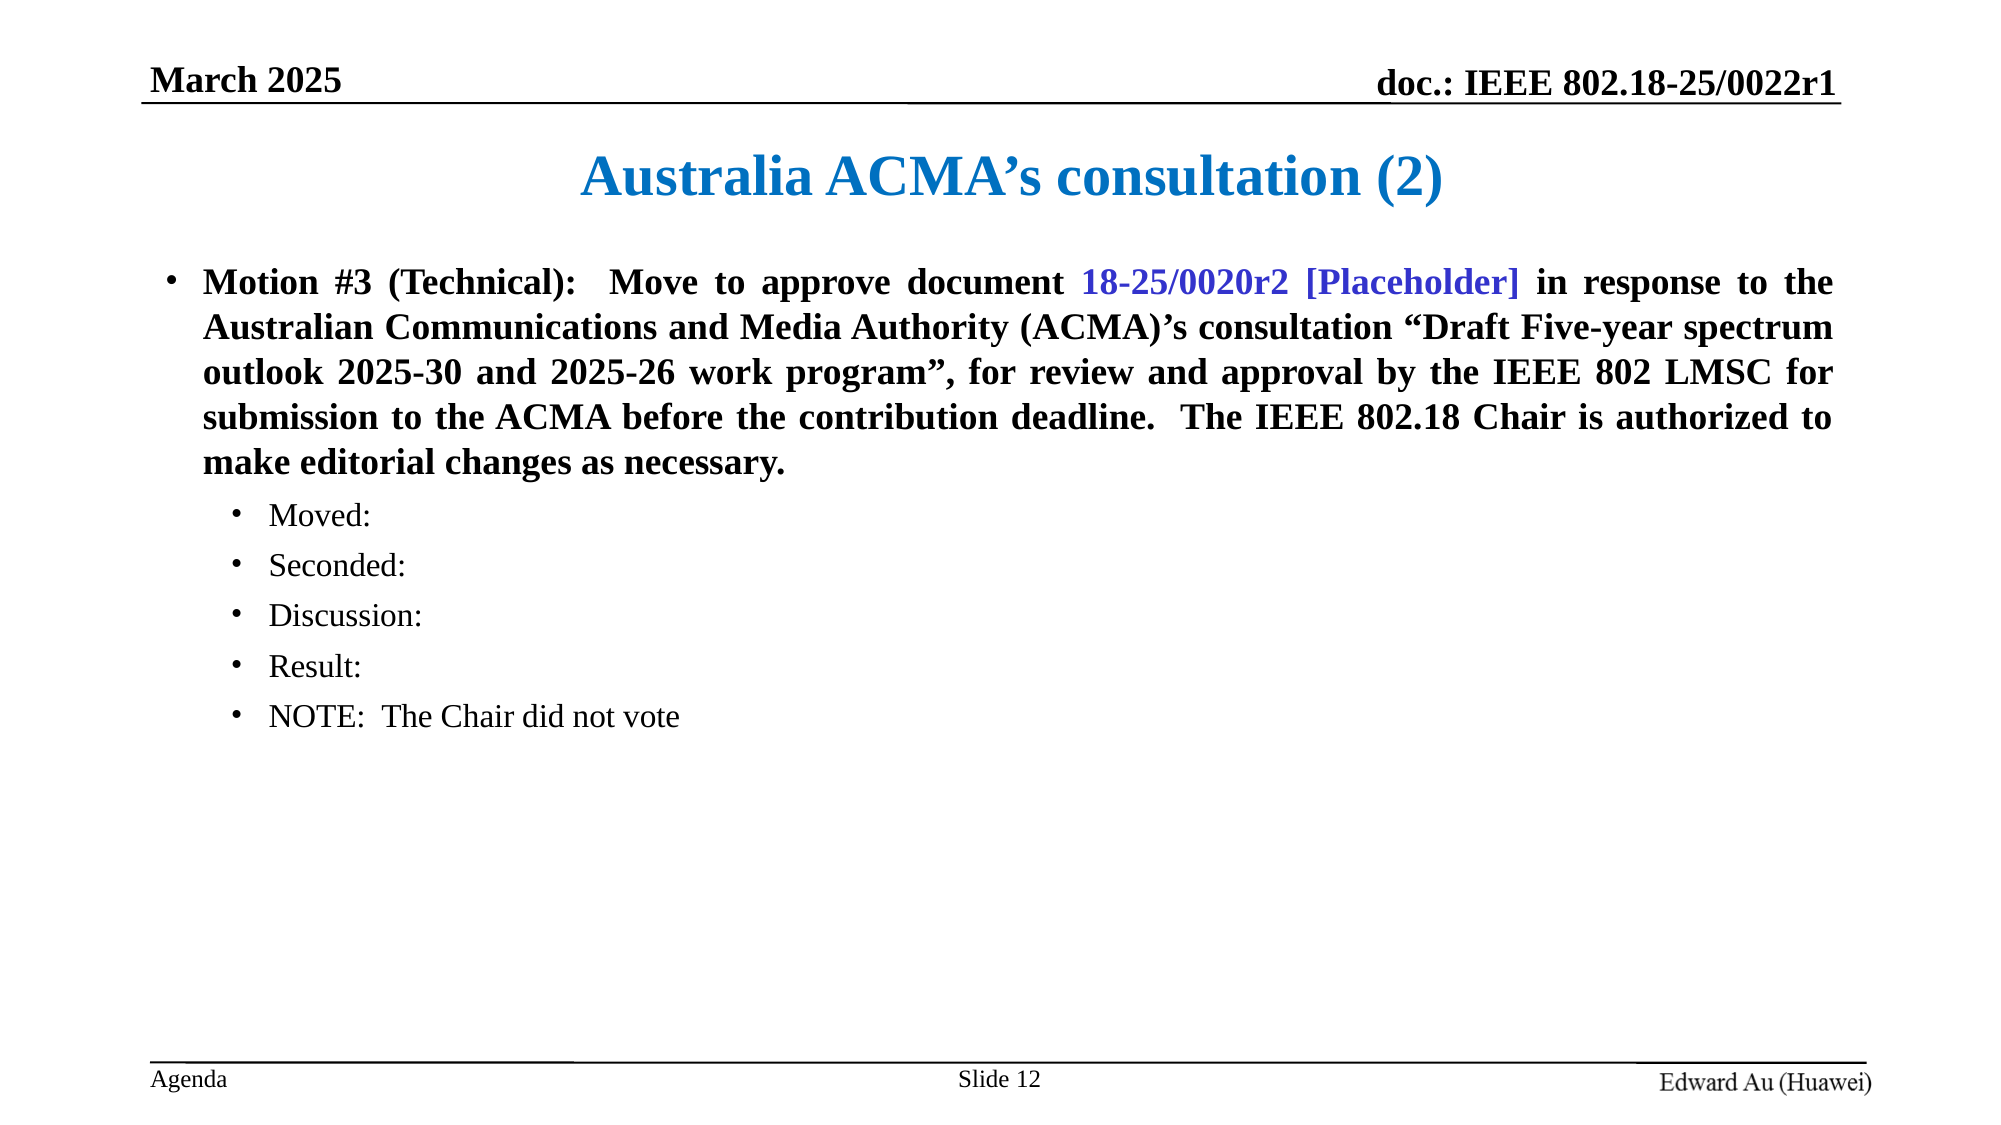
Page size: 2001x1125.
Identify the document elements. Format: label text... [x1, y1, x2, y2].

slide_number Slide 12 [933, 1061, 1067, 1123]
title Australia ACMA’s consultation (2) [162, 99, 1864, 246]
list Motion #3 (Technical): Move to approve document 18-25/0020r2 [Placeholder] in response to the Australian Communications and Media Authority (ACMA)’s consultation “Draft Five-year spectrum outlook 2025-30 and 2025-26 work program”, for review and approval by the IEEE 802 LMSC for submission to the ACMA before the contribution deadline. The IEEE 802.18 Chair is authorized to make editorial changes as necessary. Moved: Seconded: Discussion: Result: NOTE: The Chair did not vote [149, 249, 1869, 925]
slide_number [149, 54, 651, 101]
picture [1174, 1058, 1887, 1113]
